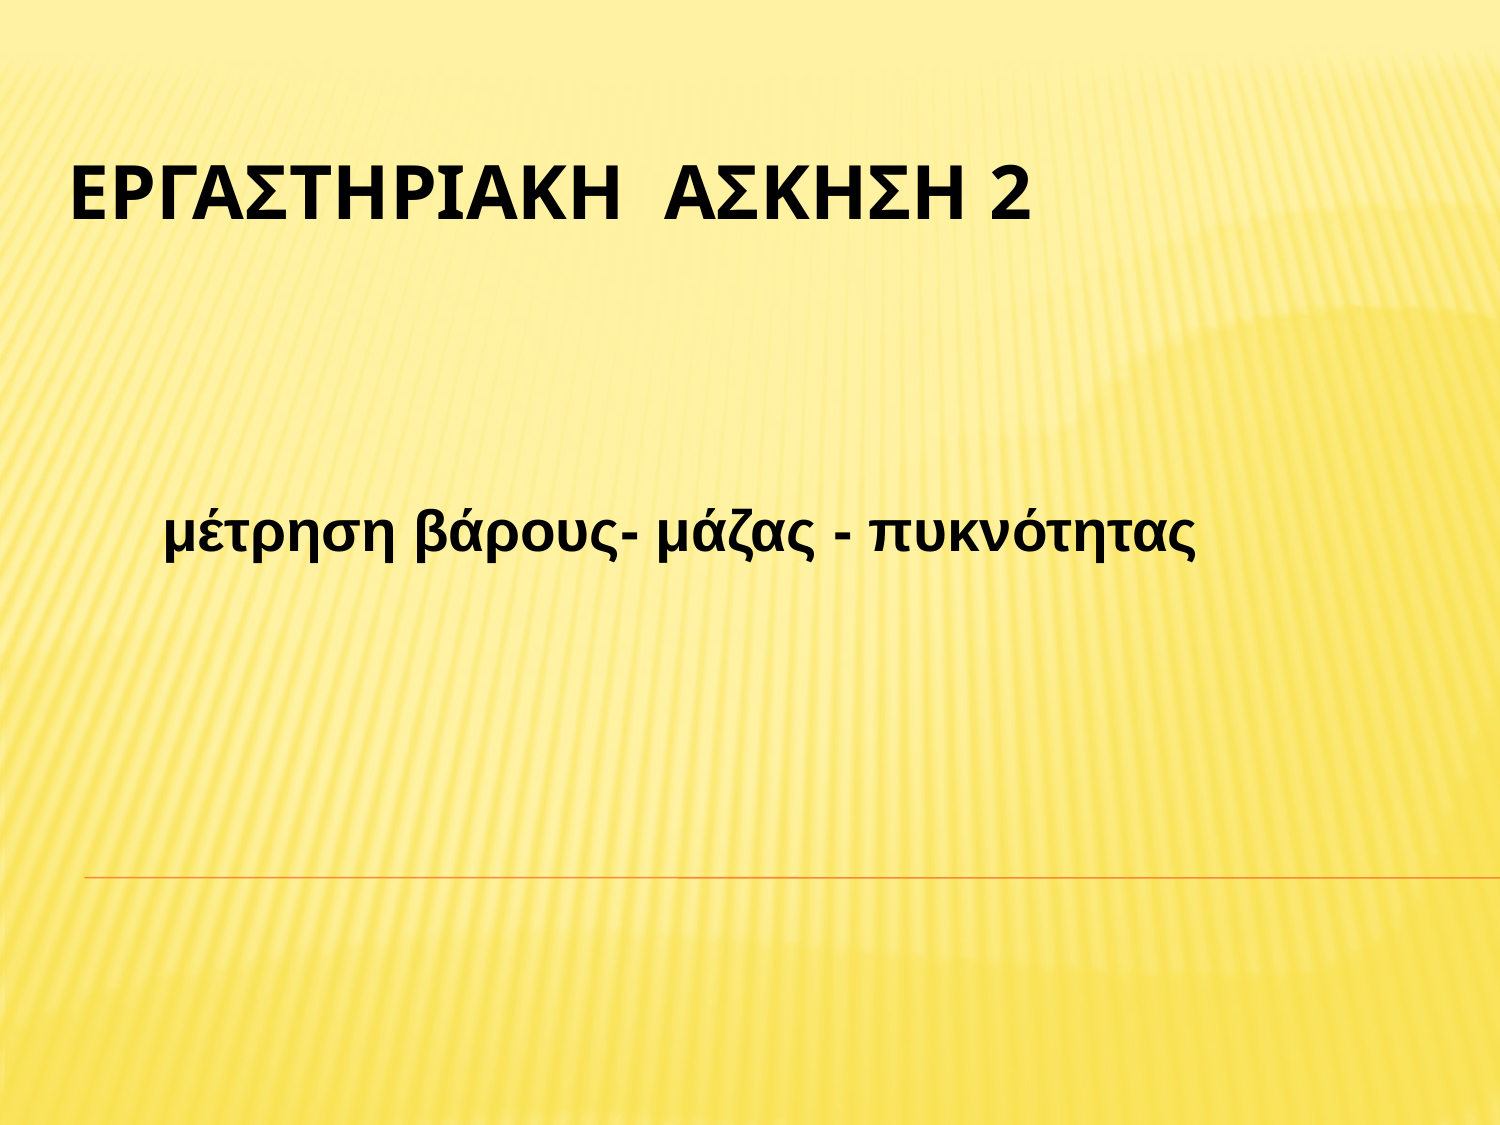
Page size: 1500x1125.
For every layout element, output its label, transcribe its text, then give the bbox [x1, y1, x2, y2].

subtitle μέτρηση βάρους- μάζας - πυκνότητας [147, 420, 1400, 571]
title Εργαστηριακη ασκηση 2 [53, 137, 1441, 338]
